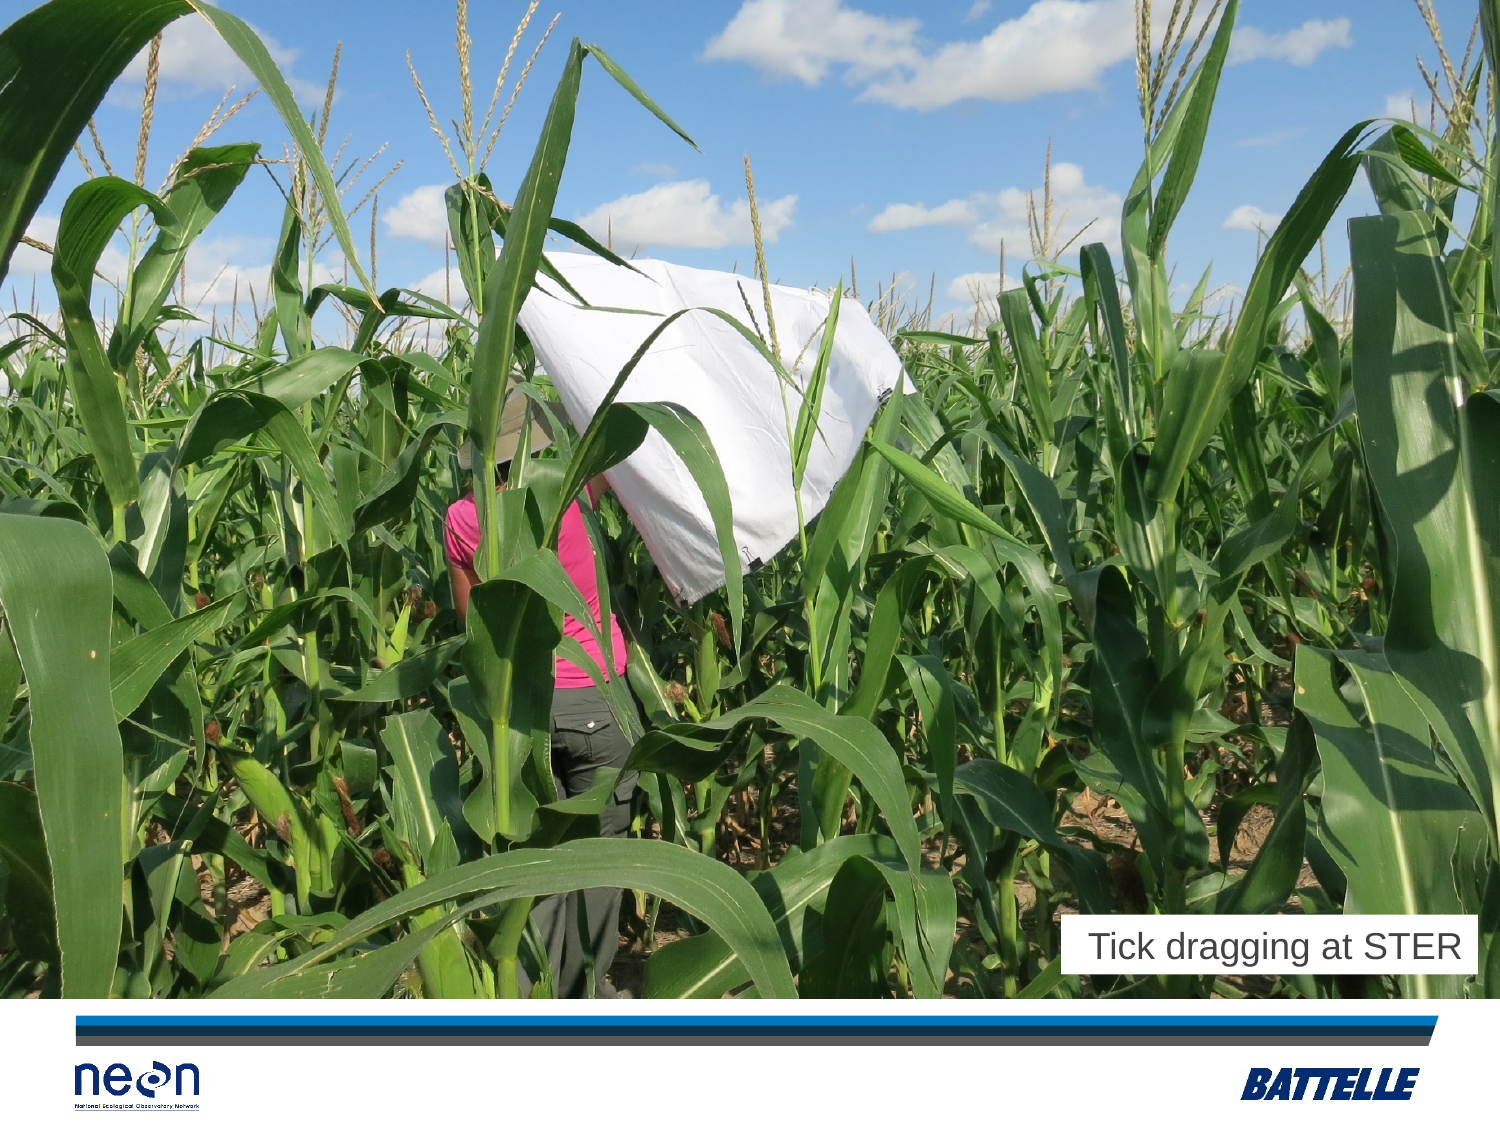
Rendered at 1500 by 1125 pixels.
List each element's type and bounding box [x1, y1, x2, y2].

picture [1240, 1068, 1420, 1100]
picture [0, 0, 1500, 999]
picture [75, 1061, 199, 1111]
